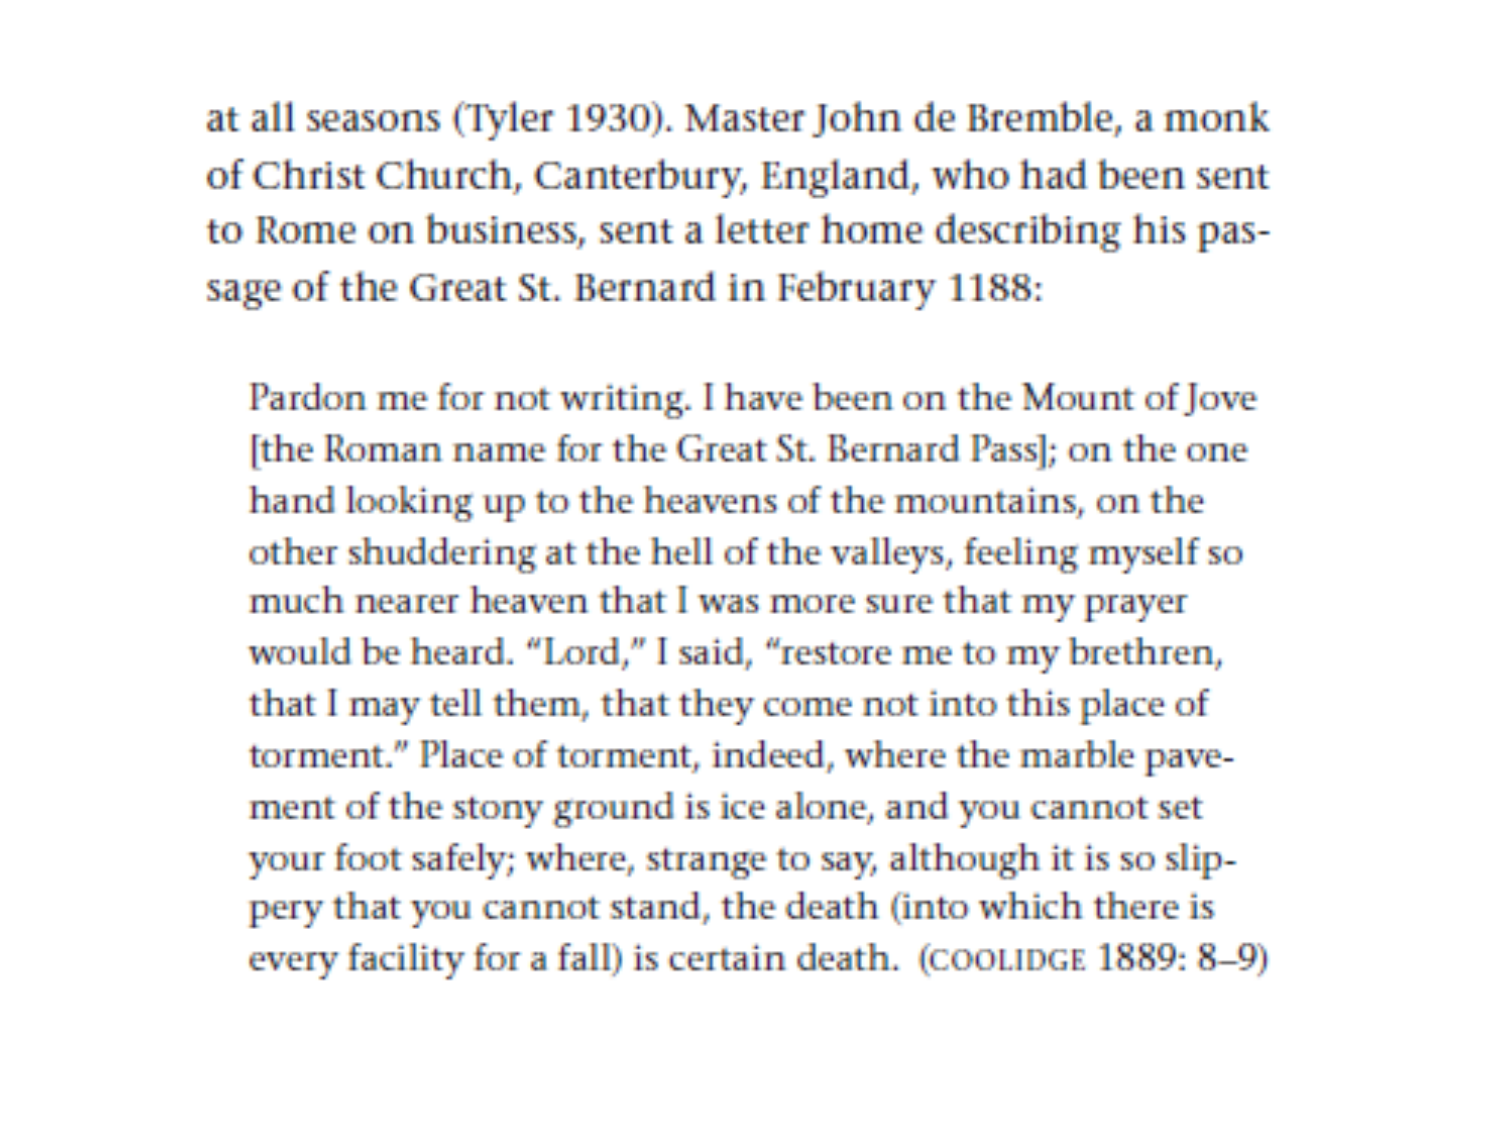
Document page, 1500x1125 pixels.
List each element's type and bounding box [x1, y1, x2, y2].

picture [187, 90, 1317, 1038]
